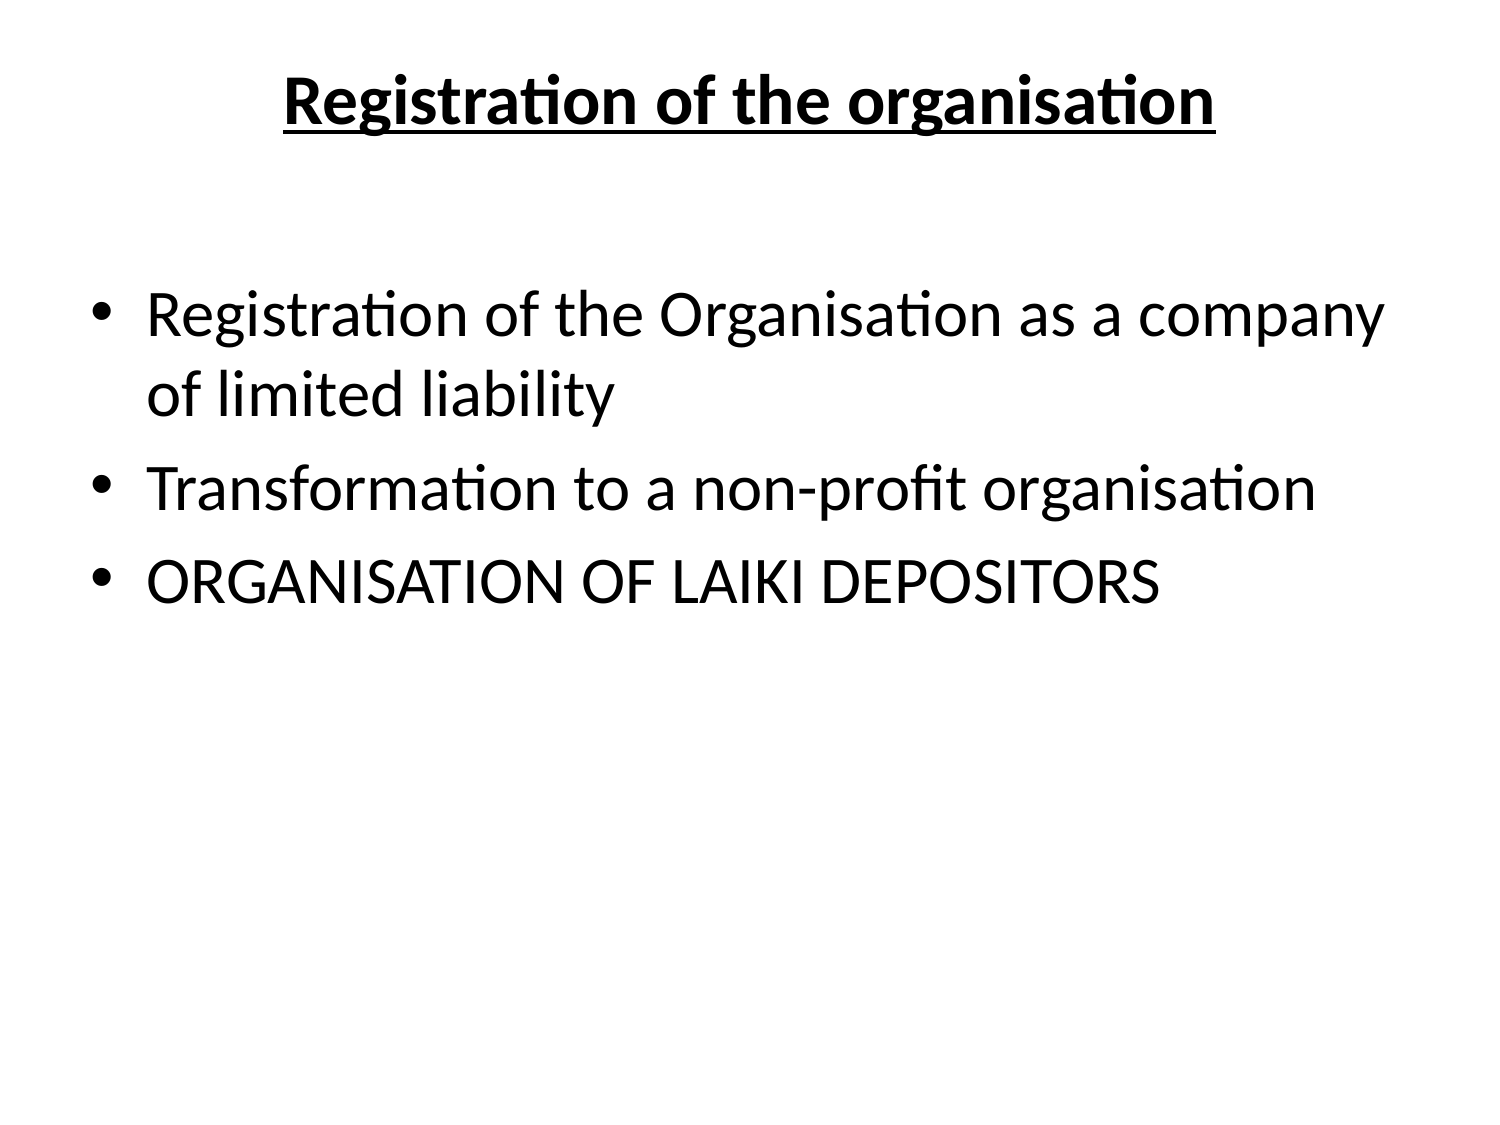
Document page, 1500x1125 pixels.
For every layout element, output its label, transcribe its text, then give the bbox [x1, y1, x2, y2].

list Registration of the Organisation as a company of limited liability Transformation to a non-profit organisation ORGANISATION OF LAIKI DEPOSITORS [75, 262, 1425, 1005]
title Registration of the organisation [75, 45, 1425, 233]
